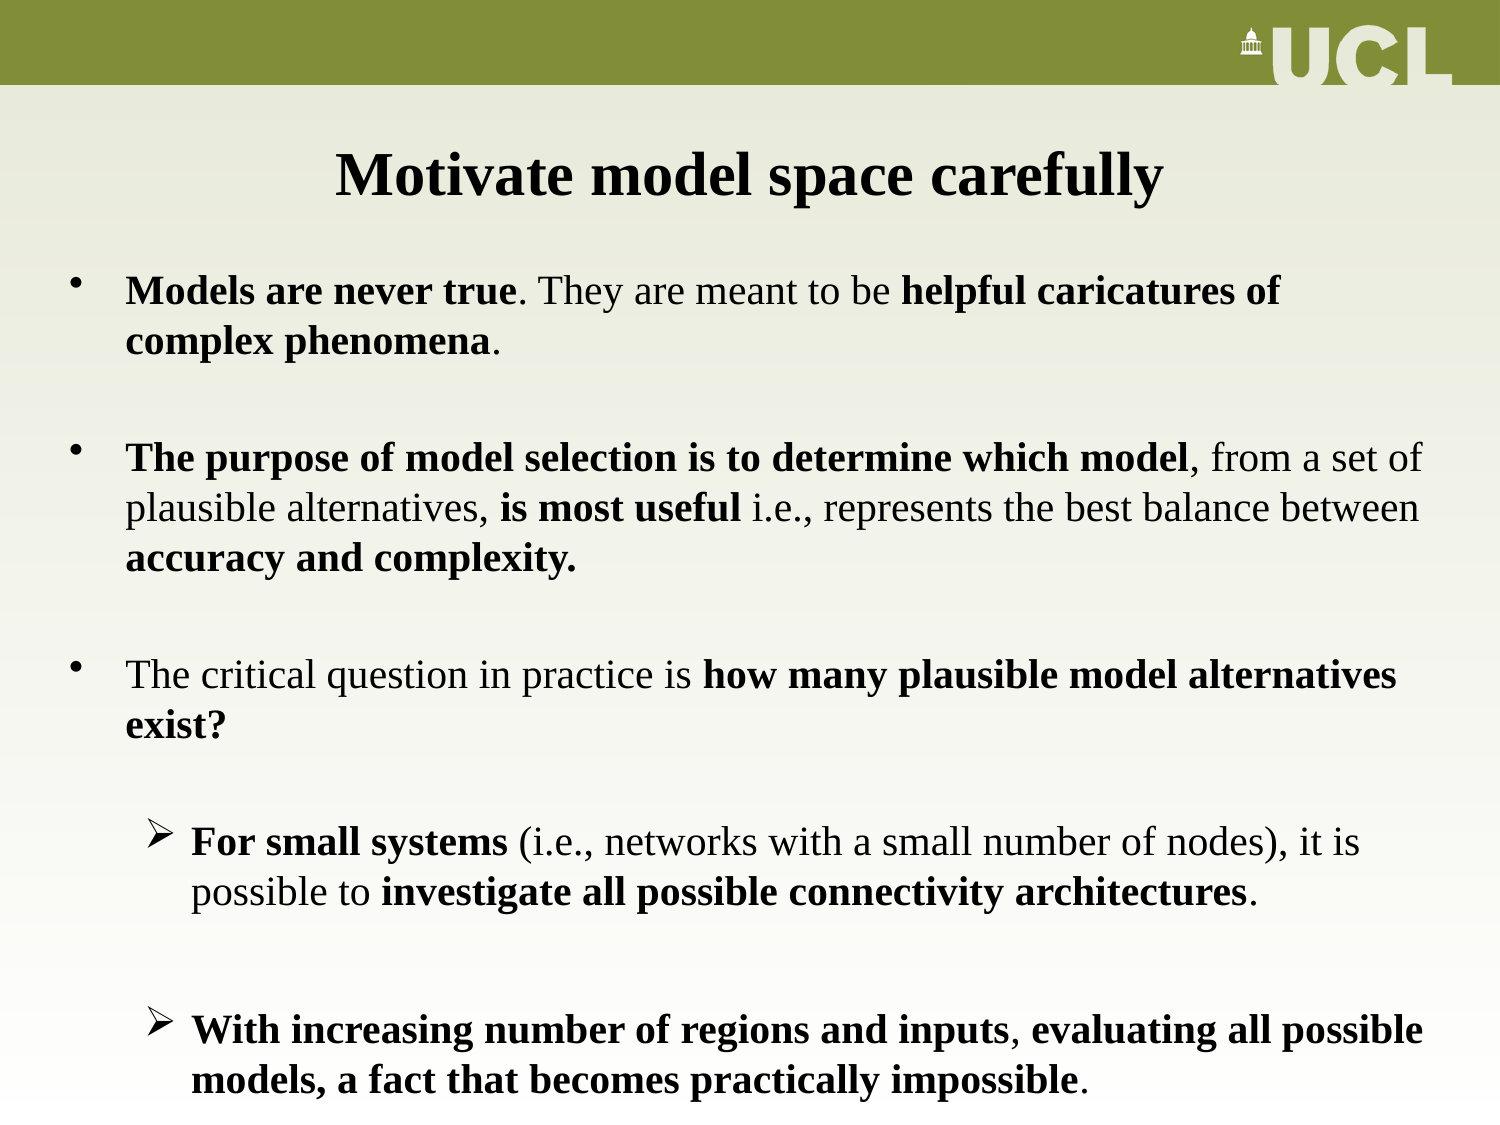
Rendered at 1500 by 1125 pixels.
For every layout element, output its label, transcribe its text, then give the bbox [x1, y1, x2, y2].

picture [0, 0, 1500, 85]
list Models are never true. They are meant to be helpful caricatures of complex phenomena. The purpose of model selection is to determine which model, from a set of plausible alternatives, is most useful i.e., represents the best balance between accuracy and complexity. The critical question in practice is how many plausible model alternatives exist? For small systems (i.e., networks with a small number of nodes), it is possible to investigate all possible connectivity architectures. With increasing number of regions and inputs, evaluating all possible models, a fact that becomes practically impossible. [54, 255, 1447, 1118]
title Motivate model space carefully [54, 125, 1447, 255]
